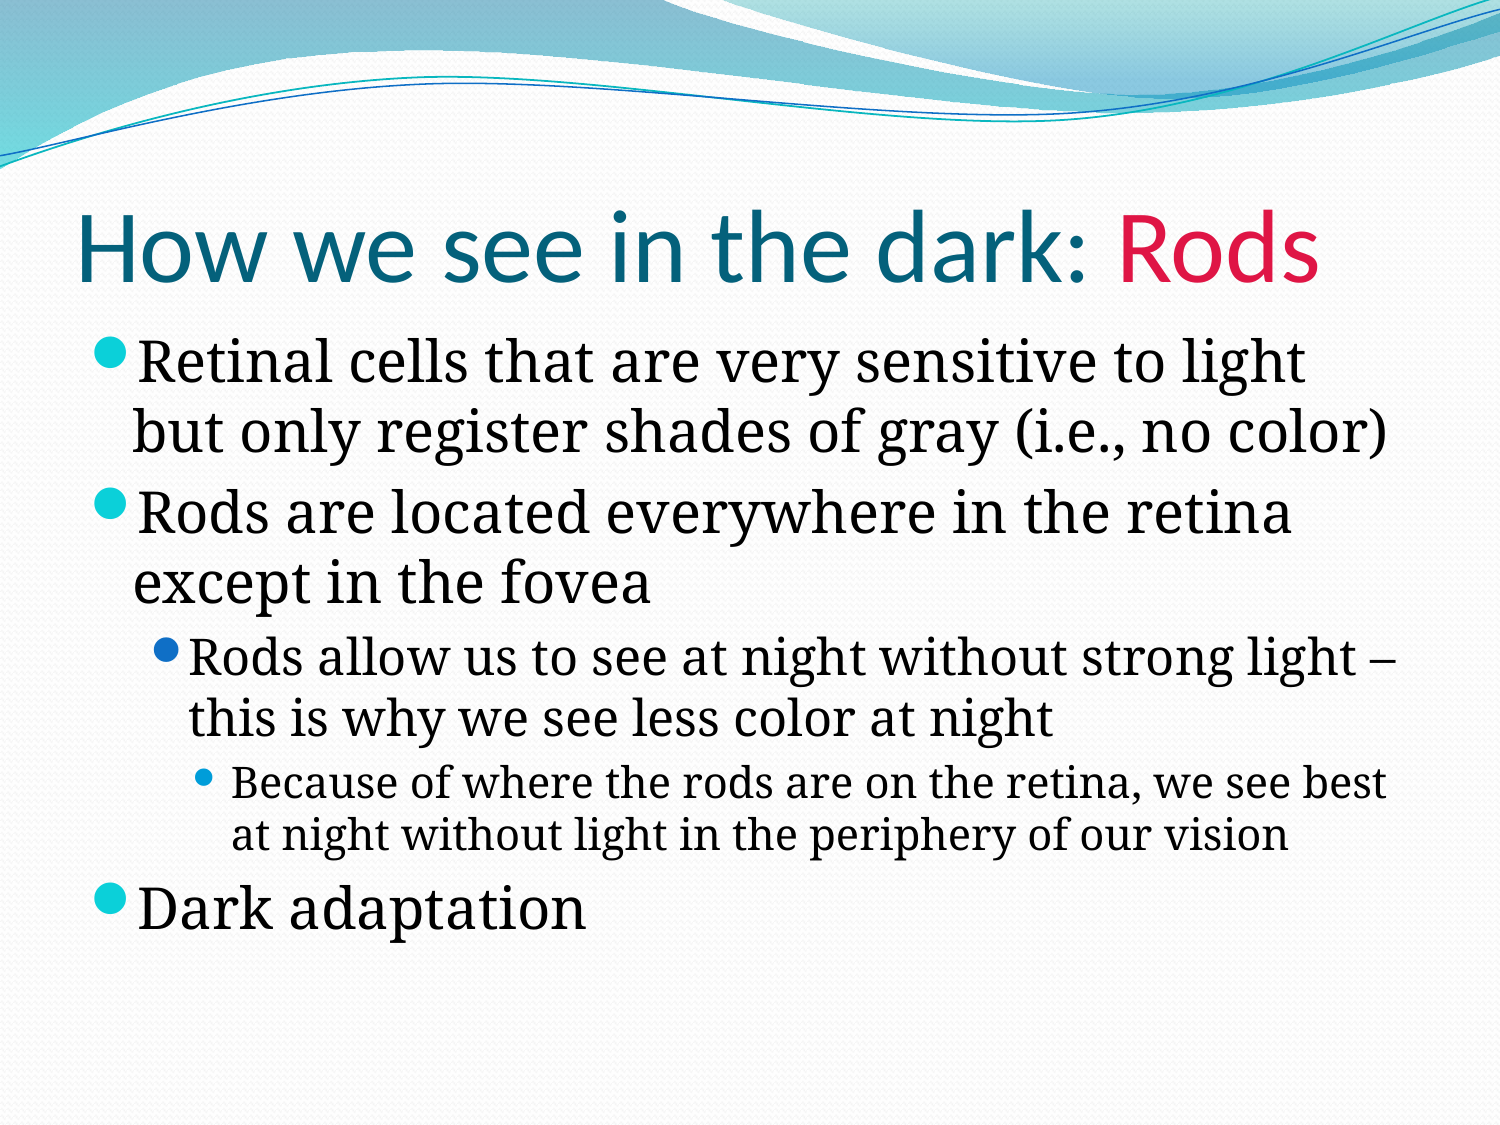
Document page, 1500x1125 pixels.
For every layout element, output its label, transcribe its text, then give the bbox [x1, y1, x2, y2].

title How we see in the dark: Rods [75, 115, 1425, 303]
list Retinal cells that are very sensitive to light but only register shades of gray (i.e., no color) Rods are located everywhere in the retina except in the fovea Rods allow us to see at night without strong light – this is why we see less color at night Because of where the rods are on the retina, we see best at night without light in the periphery of our vision Dark adaptation [75, 317, 1425, 1038]
